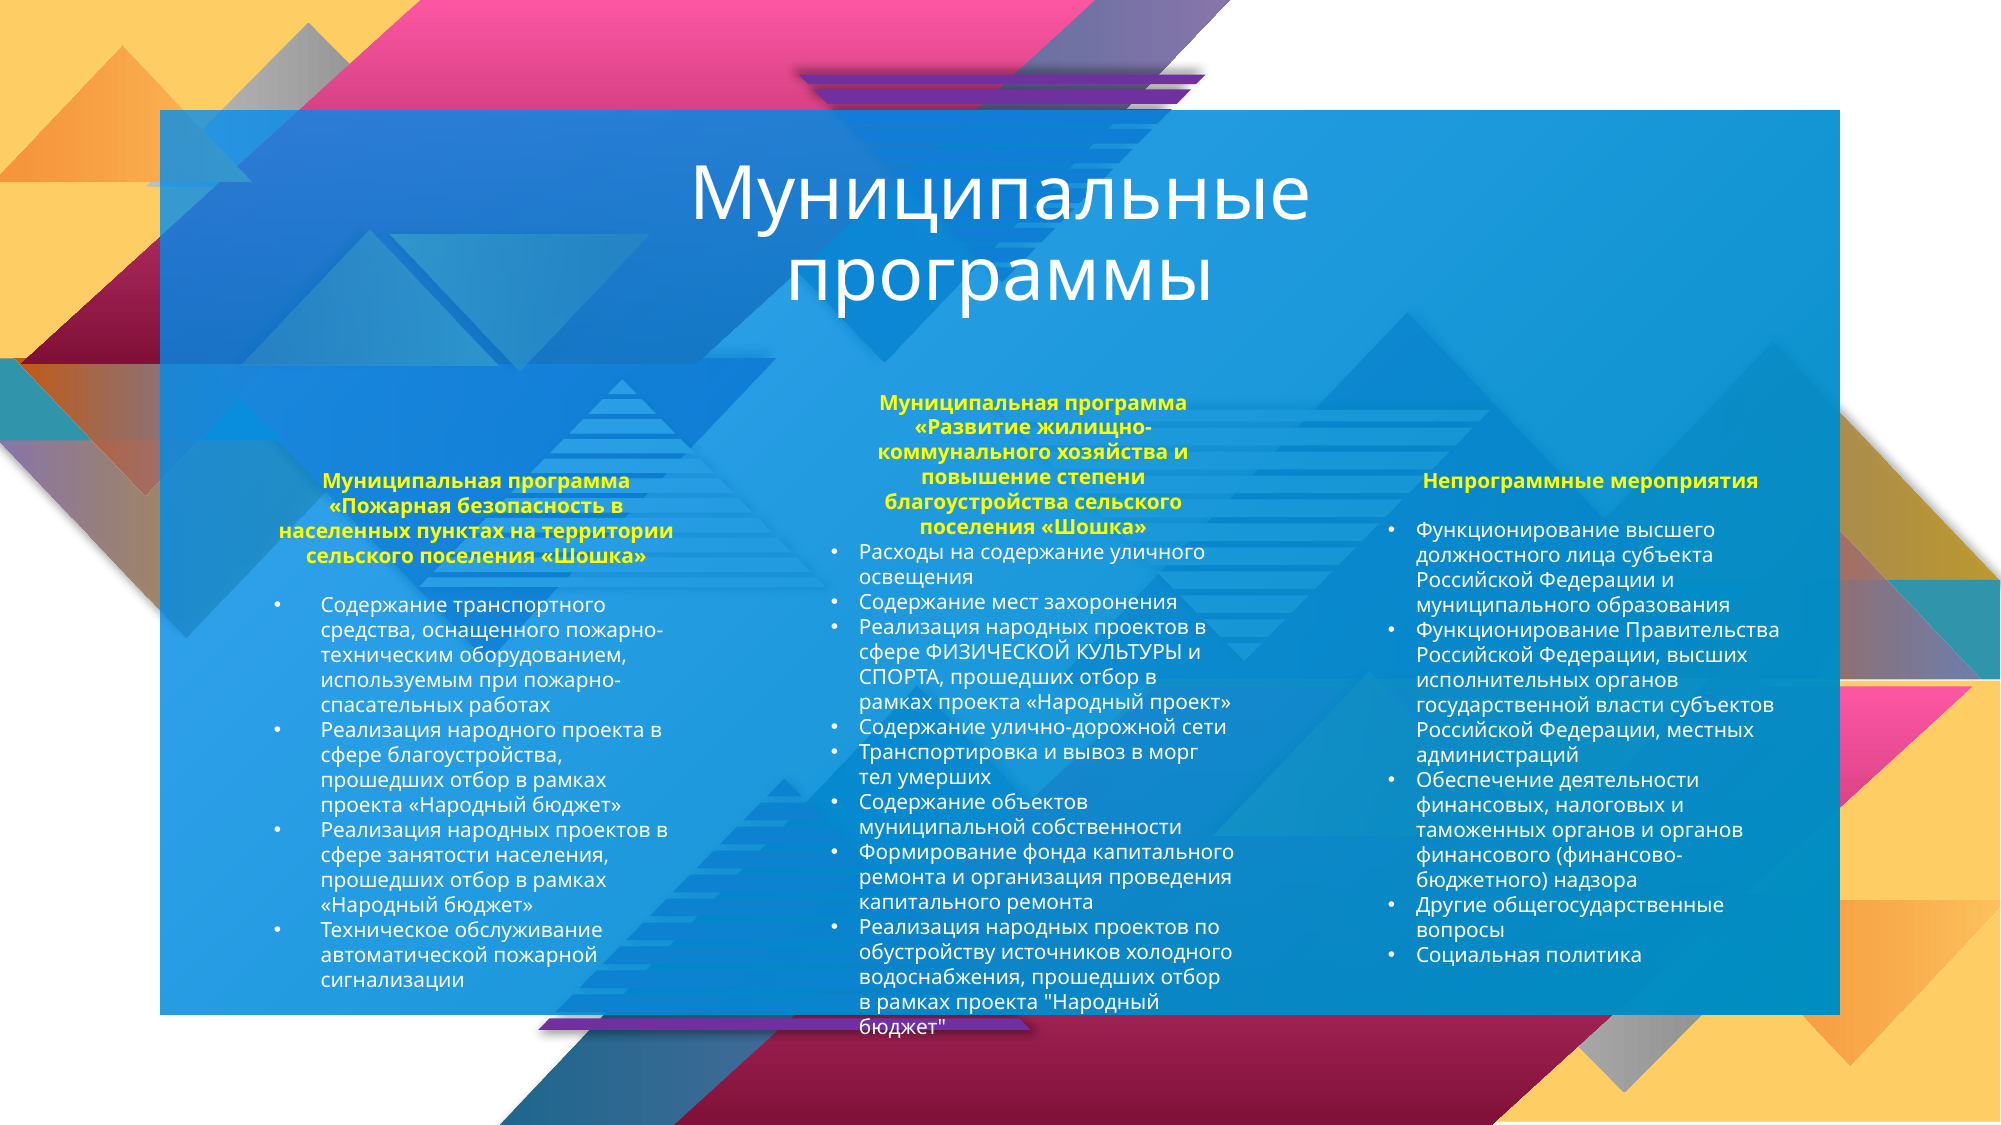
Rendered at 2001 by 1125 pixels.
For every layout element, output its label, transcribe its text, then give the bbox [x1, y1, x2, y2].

text_box Непрограммные мероприятия Функционирование высшего должностного лица субъекта Российской Федерации и муниципального образования Функционирование Правительства Российской Федерации, высших исполнительных органов государственной власти субъектов Российской Федерации, местных администраций Обеспечение деятельности финансовых, налоговых и таможенных органов и органов финансового (финансово-бюджетного) надзора Другие общегосударственные вопросы Социальная политика [1373, 459, 1808, 975]
text_box Муниципальная программа «Развитие жилищно-коммунального хозяйства и повышение степени благоустройства сельского поселения «Шошка» Расходы на содержание уличного освещения Содержание мест захоронения Реализация народных проектов в сфере ФИЗИЧЕСКОЙ КУЛЬТУРЫ и СПОРТА, прошедших отбор в рамках проекта «Народный проект» Содержание улично-дорожной сети Транспортировка и вывоз в морг тел умерших Содержание объектов муниципальной собственности Формирование фонда капитального ремонта и организация проведения капитального ремонта Реализация народных проектов по обустройству источников холодного водоснабжения, прошедших отбор в рамках проекта "Народный бюджет" [816, 381, 1251, 1046]
text_box Муниципальная программа «Пожарная безопасность в населенных пунктах на территории сельского поселения «Шошка» Содержание транспортного средства, оснащенного пожарно-техническим оборудованием, используемым при пожарно-спасательных работах Реализация народного проекта в сфере благоустройства, прошедших отбор в рамках проекта «Народный бюджет» Реализация народных проектов в сфере занятости населения, прошедших отбор в рамках «Народный бюджет» Техническое обслуживание автоматической пожарной сигнализации [258, 459, 694, 1000]
title Муниципальные программы [476, 121, 1525, 332]
